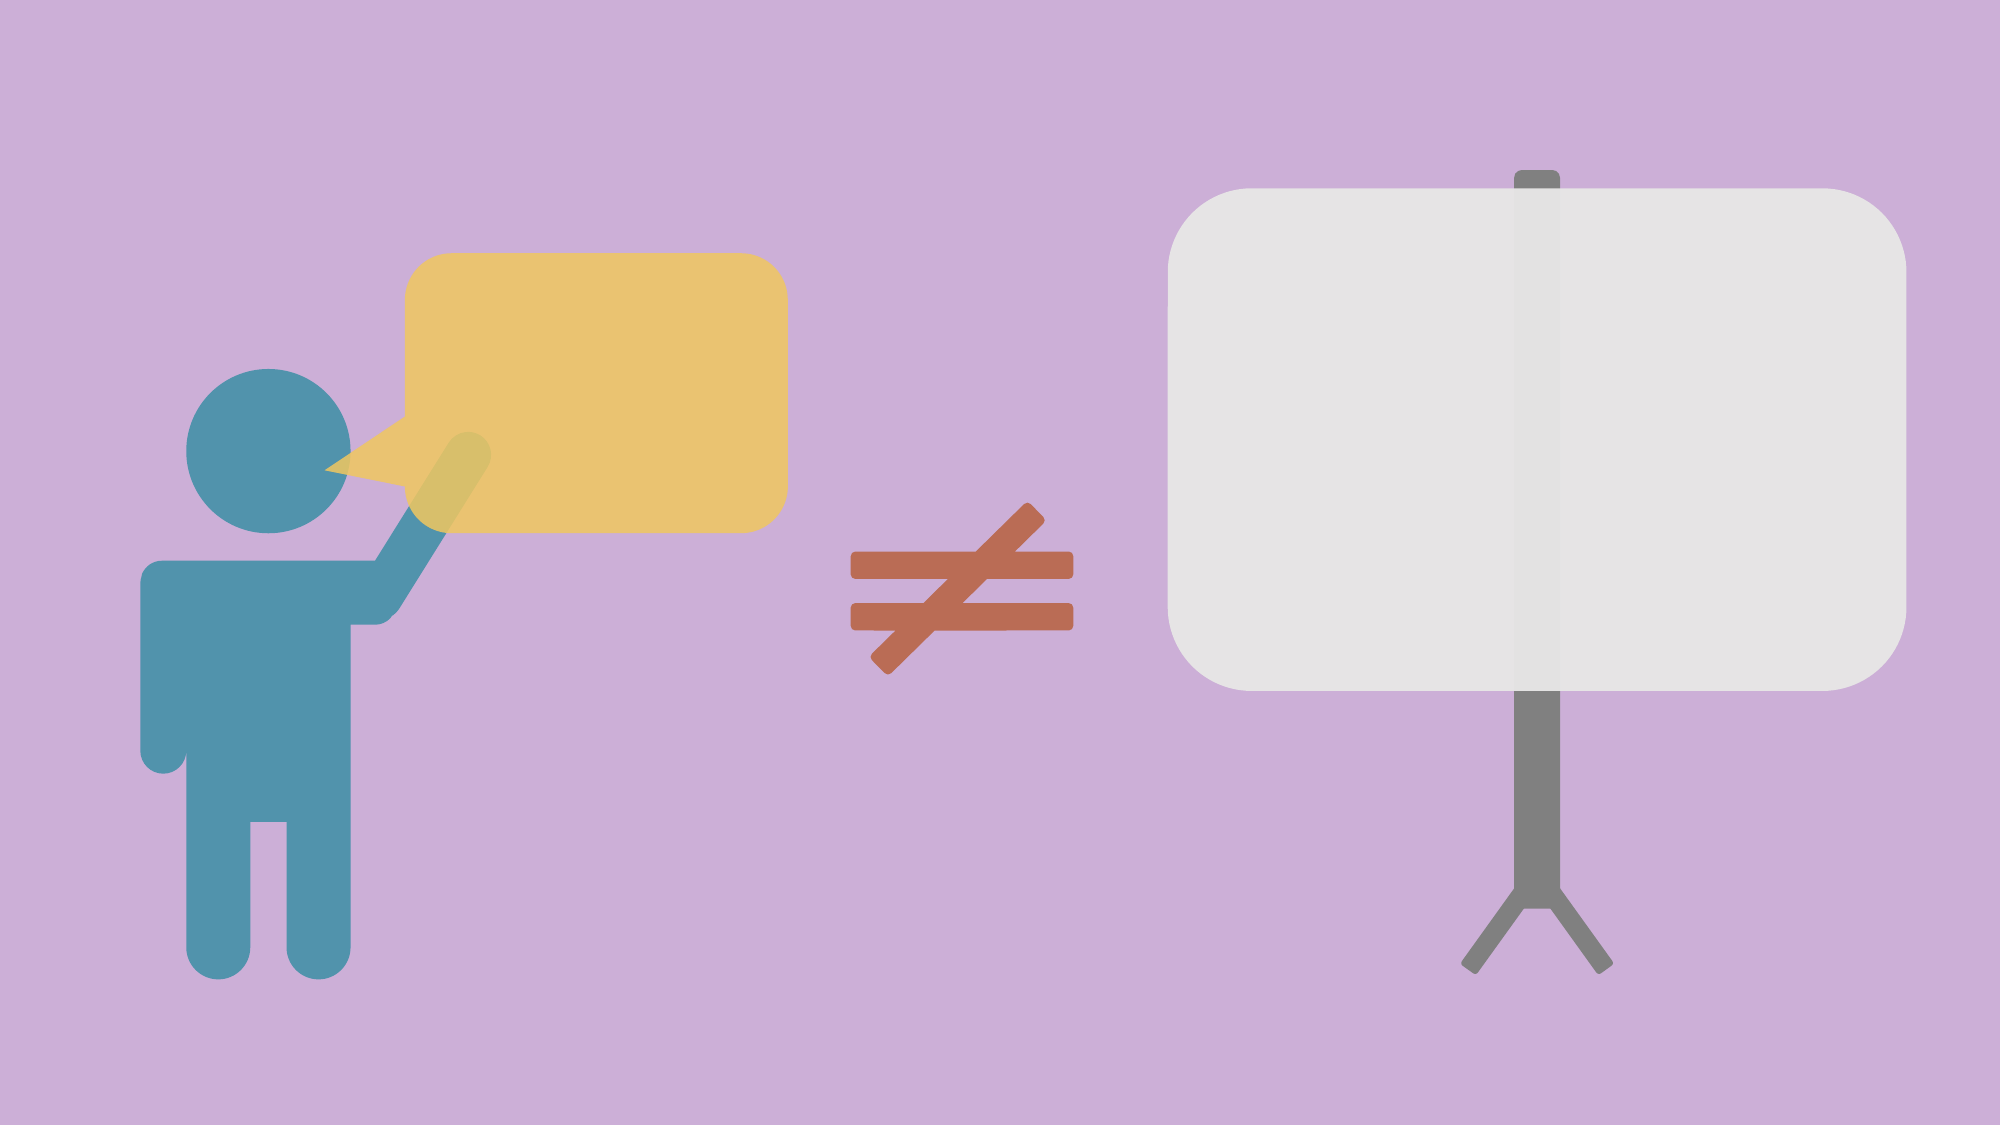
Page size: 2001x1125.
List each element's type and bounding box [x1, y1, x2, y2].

text_box [849, 501, 1075, 676]
text_box [140, 253, 788, 980]
text_box [1167, 169, 1907, 980]
